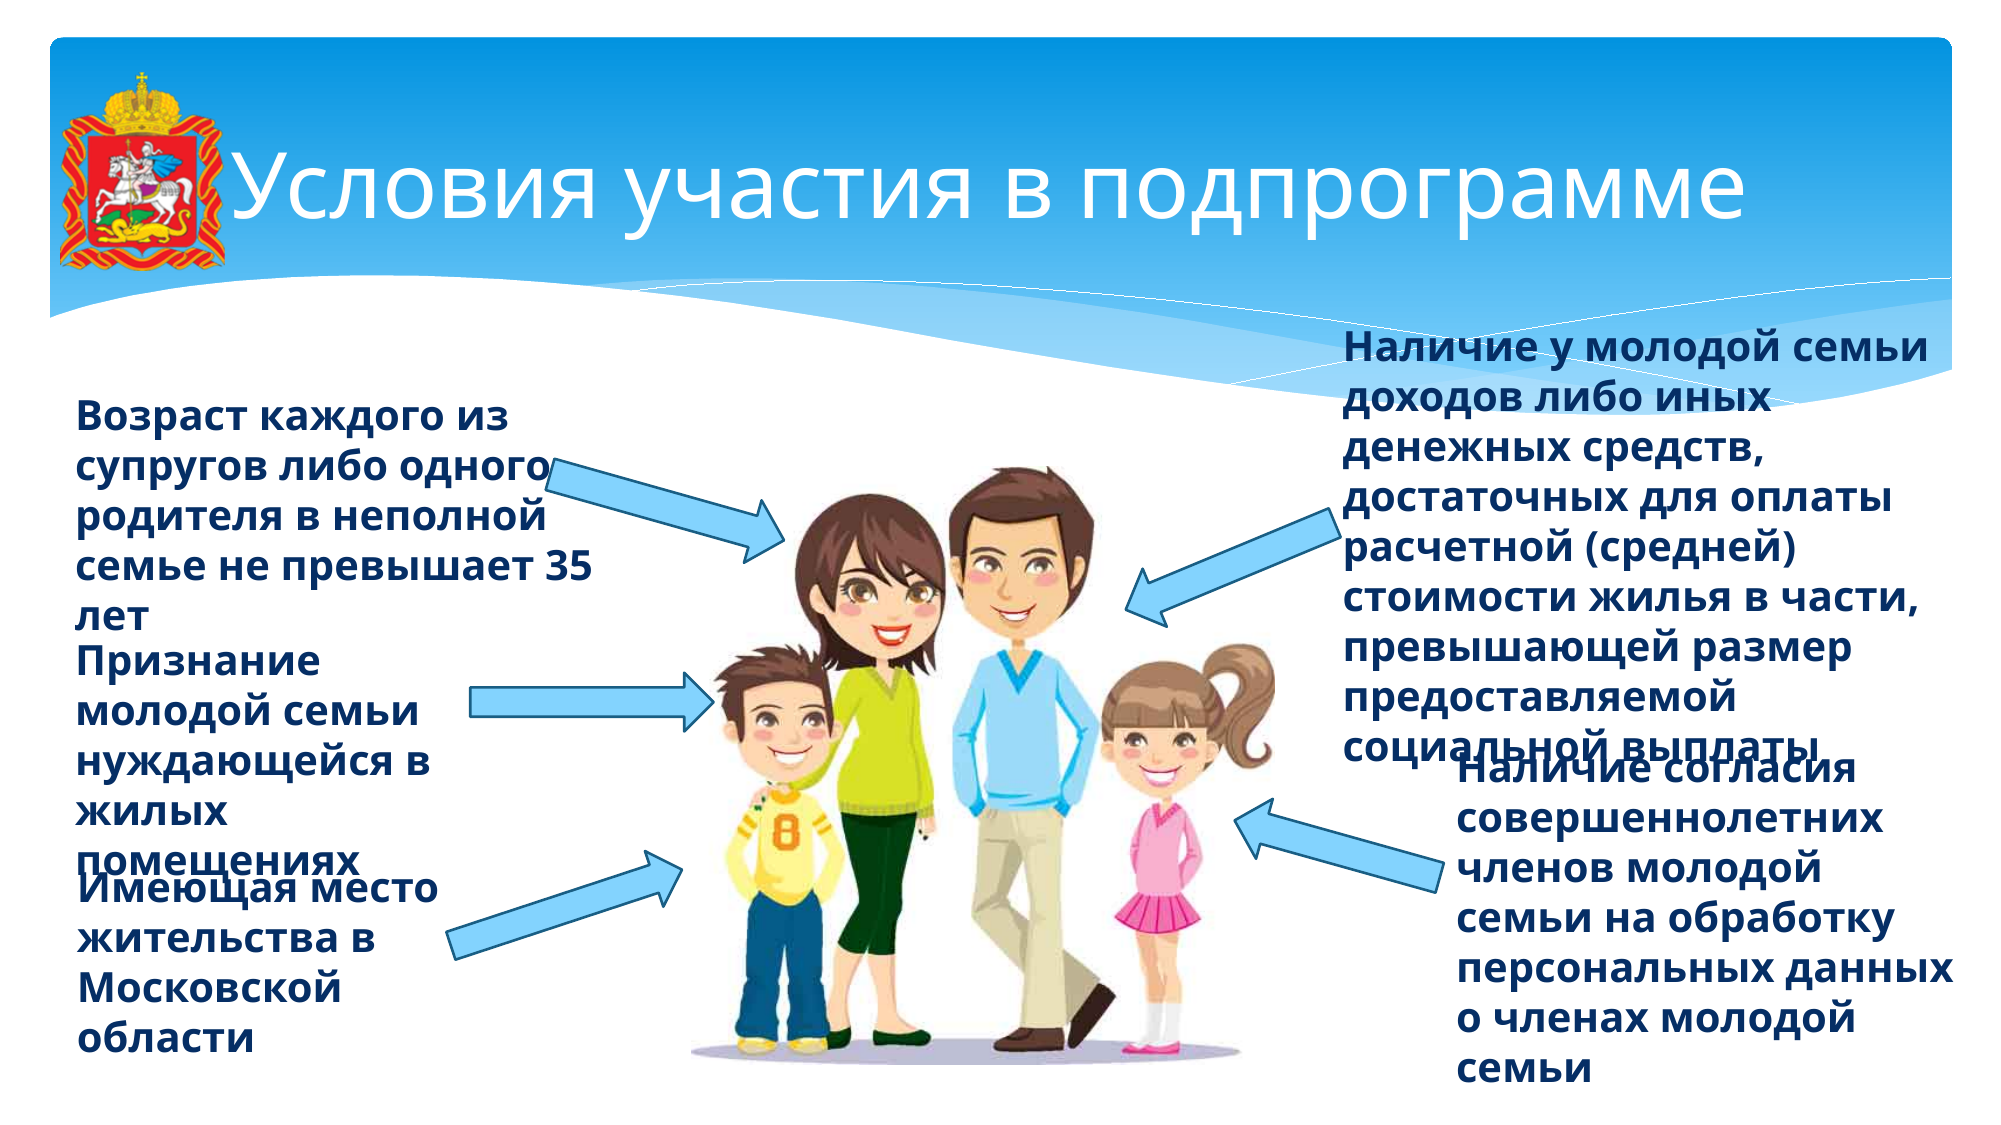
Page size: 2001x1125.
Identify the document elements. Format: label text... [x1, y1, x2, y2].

picture [690, 466, 1276, 1065]
text_box Имеющая место жительства в Московской области [62, 853, 501, 1069]
text_box [1282, 816, 1441, 894]
text_box [544, 457, 685, 531]
text_box Наличие согласия совершеннолетних членов молодой семьи на обработку персональных данных о членах молодой семьи [1441, 733, 1983, 1099]
text_box [1282, 507, 1327, 564]
text_box Возраст каждого из супругов либо одного родителя в неполной семье не превышает 35 лет [60, 381, 643, 646]
text_box [297, 90, 1930, 281]
text_box [445, 849, 684, 961]
text_box [501, 671, 685, 733]
picture [59, 73, 225, 271]
text_box Признание молодой семьи нуждающейся в жилых помещениях [60, 626, 501, 892]
text_box Наличие у молодой семьи доходов либо иных денежных средств, достаточных для оплаты расчетной (средней) стоимости жилья в части, превышающей размер предоставляемой социальной выплаты [1327, 312, 1983, 778]
title Условия участия в подпрограмме [50, 39, 1930, 141]
